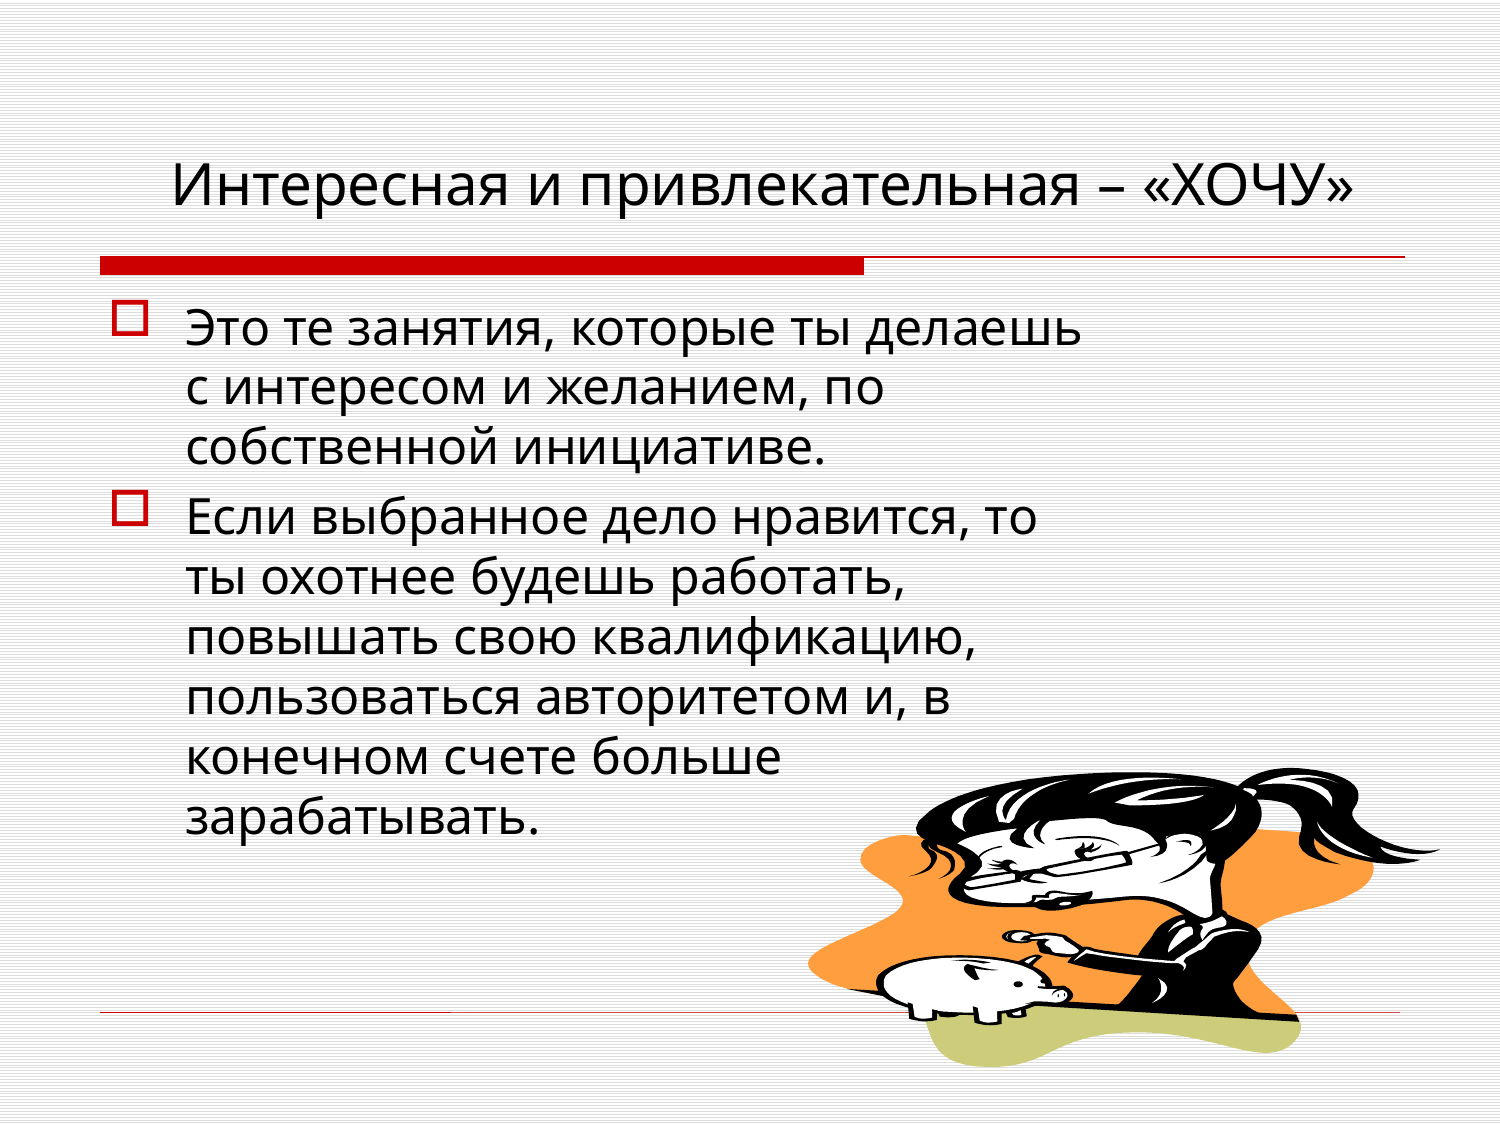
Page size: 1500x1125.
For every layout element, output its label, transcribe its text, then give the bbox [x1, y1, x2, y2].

title Интересная и привлекательная – «ХОЧУ» [74, 39, 1451, 226]
picture [799, 762, 1441, 1069]
list Это те занятия, которые ты делаешь с интересом и желанием, по собственной инициативе. Если выбранное дело нравится, то ты охотнее будешь работать, повышать свою квалификацию, пользоваться авторитетом и, в конечном счете больше зарабатывать. [92, 287, 1113, 988]
